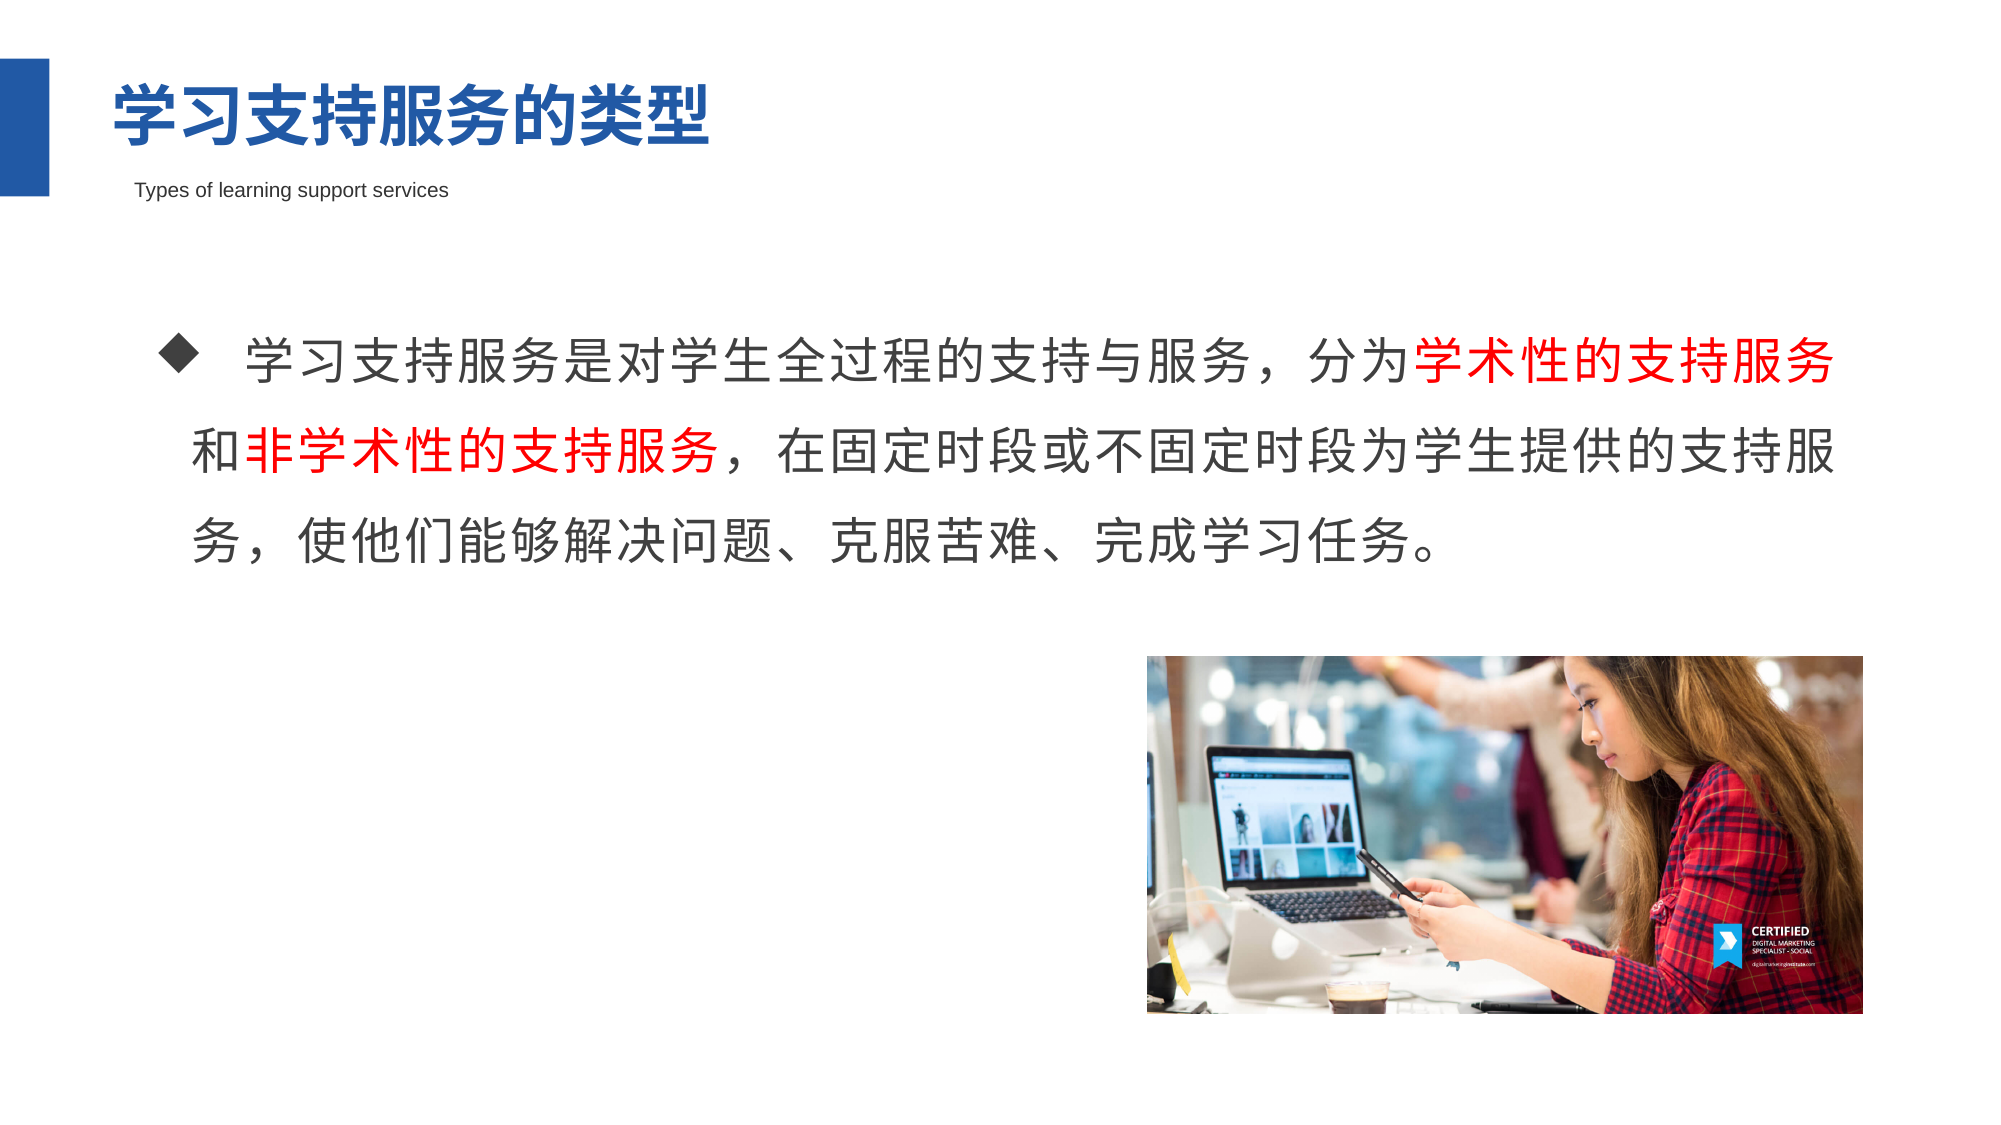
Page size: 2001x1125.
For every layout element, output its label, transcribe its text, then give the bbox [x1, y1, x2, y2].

picture [1147, 656, 1863, 1014]
text_box Types of learning support services [119, 144, 717, 209]
text_box 学习支持服务的类型 [96, 66, 915, 162]
text_box [0, 58, 50, 198]
list 学习支持服务是对学生全过程的支持与服务，分为学术性的支持服务和非学术性的支持服务，在固定时段或不固定时段为学生提供的支持服务，使他们能够解决问题、克服苦难、完成学习任务。 [137, 299, 1863, 1014]
